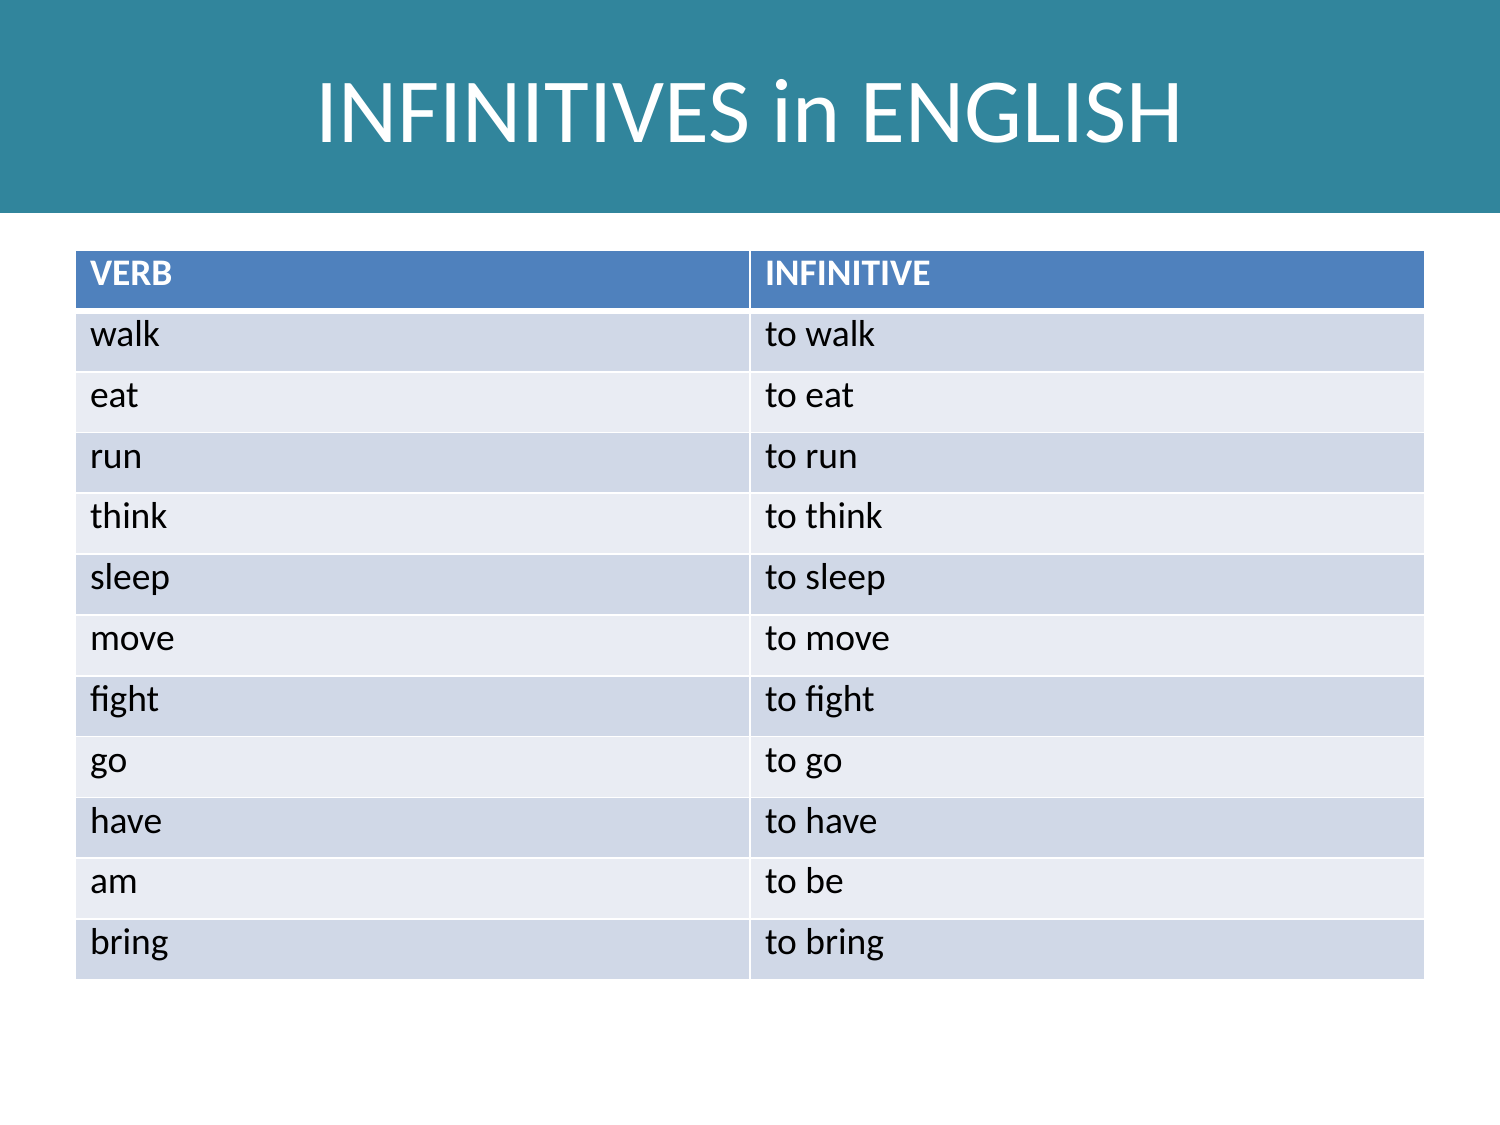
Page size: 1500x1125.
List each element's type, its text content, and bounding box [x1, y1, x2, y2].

table_cell eat [76, 373, 749, 432]
table_cell to sleep [751, 555, 1424, 614]
table_cell to bring [751, 920, 1424, 979]
table_header INFINITIVE [751, 251, 1424, 308]
table_cell to run [751, 433, 1424, 492]
table_cell am [76, 859, 749, 918]
title INFINITIVES in ENGLISH [0, 0, 1500, 213]
table_cell to walk [751, 314, 1424, 371]
table_cell to have [751, 798, 1424, 857]
table_cell move [76, 616, 749, 675]
table_cell go [76, 737, 749, 797]
table_cell think [76, 494, 749, 553]
table_cell to go [751, 737, 1424, 797]
table_cell to think [751, 494, 1424, 553]
table_cell fight [76, 677, 749, 736]
table_header VERB [76, 251, 749, 308]
table_cell run [76, 433, 749, 492]
table_cell to fight [751, 677, 1424, 736]
table_cell bring [76, 920, 749, 979]
table_cell to move [751, 616, 1424, 675]
table_cell to be [751, 859, 1424, 918]
table_cell walk [76, 314, 749, 371]
table_cell sleep [76, 555, 749, 614]
table_cell to eat [751, 373, 1424, 432]
table_cell have [76, 798, 749, 857]
